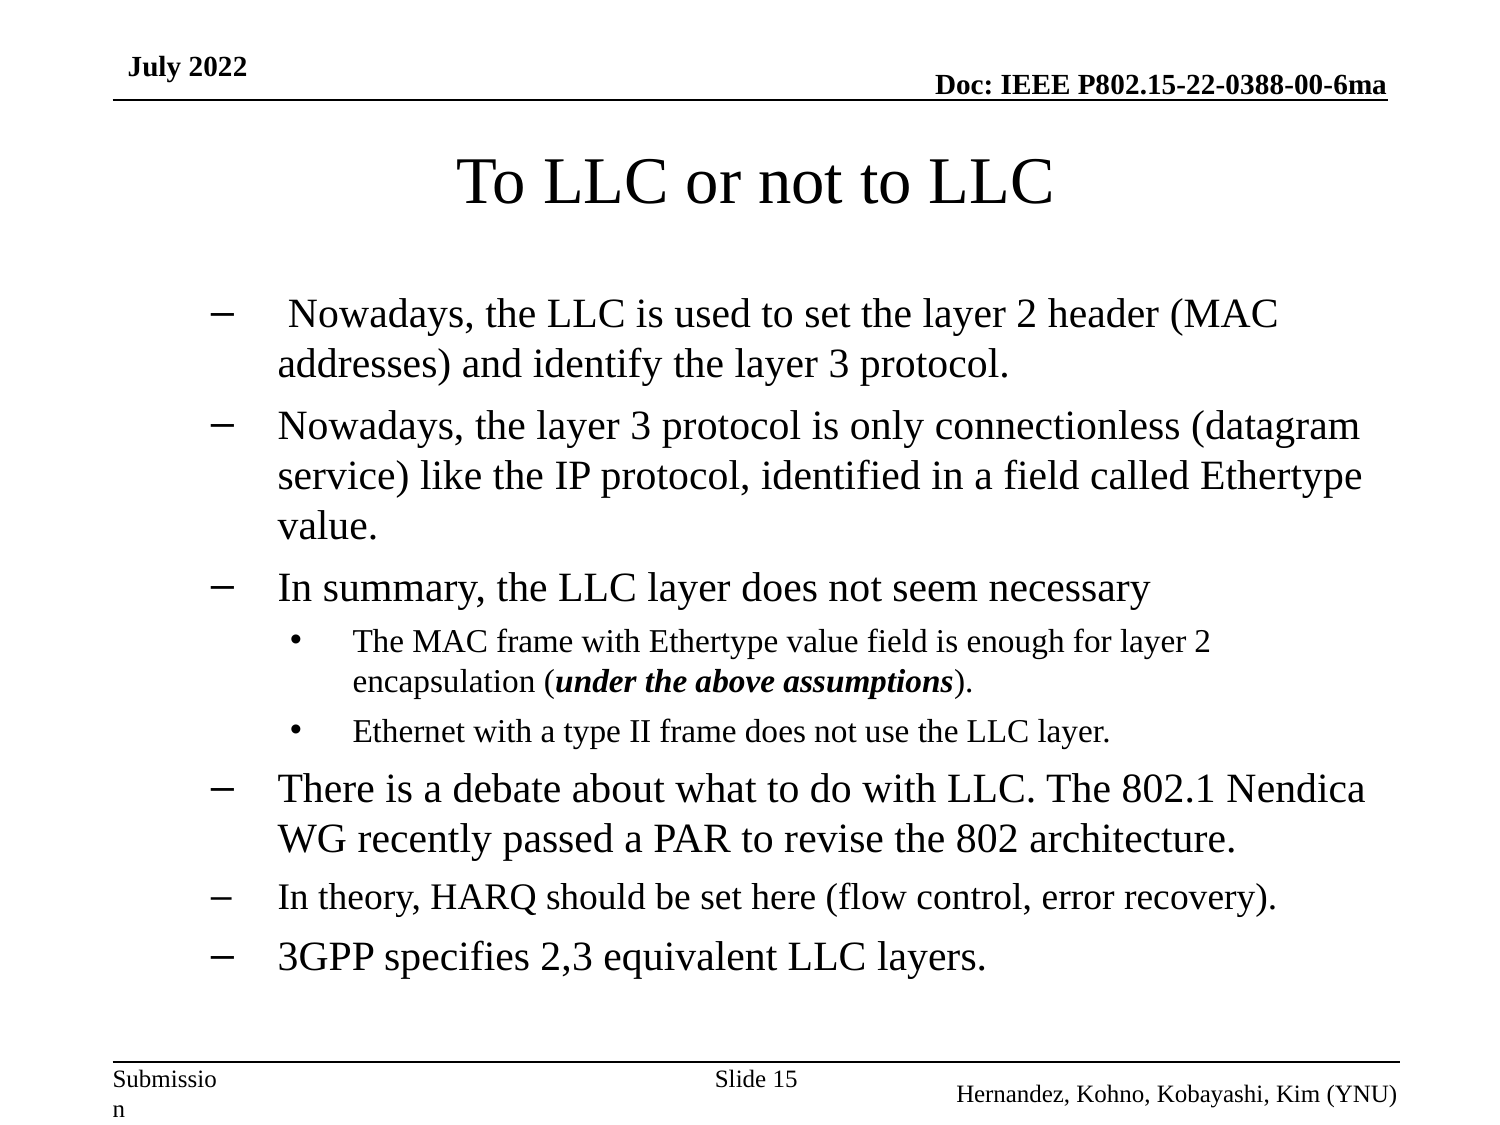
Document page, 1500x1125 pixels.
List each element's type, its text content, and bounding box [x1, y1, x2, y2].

list Nowadays, the LLC is used to set the layer 2 header (MAC addresses) and identify the layer 3 protocol. Nowadays, the layer 3 protocol is only connectionless (datagram service) like the IP protocol, identified in a field called Ethertype value. In summary, the LLC layer does not seem necessary The MAC frame with Ethertype value field is enough for layer 2 encapsulation (under the above assumptions). Ethernet with a type II frame does not use the LLC layer. There is a debate about what to do with LLC. The 802.1 Nendica WG recently passed a PAR to revise the 802 architecture. In theory, HARQ should be set here (flow control, error recovery). 3GPP specifies 2,3 equivalent LLC layers. [112, 270, 1388, 1000]
slide_number Slide 15 [712, 1062, 801, 1093]
footer Hernandez, Kohno, Kobayashi, Kim (YNU) [900, 1062, 1413, 1093]
title To LLC or not to LLC [118, 89, 1394, 265]
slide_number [112, 62, 375, 98]
